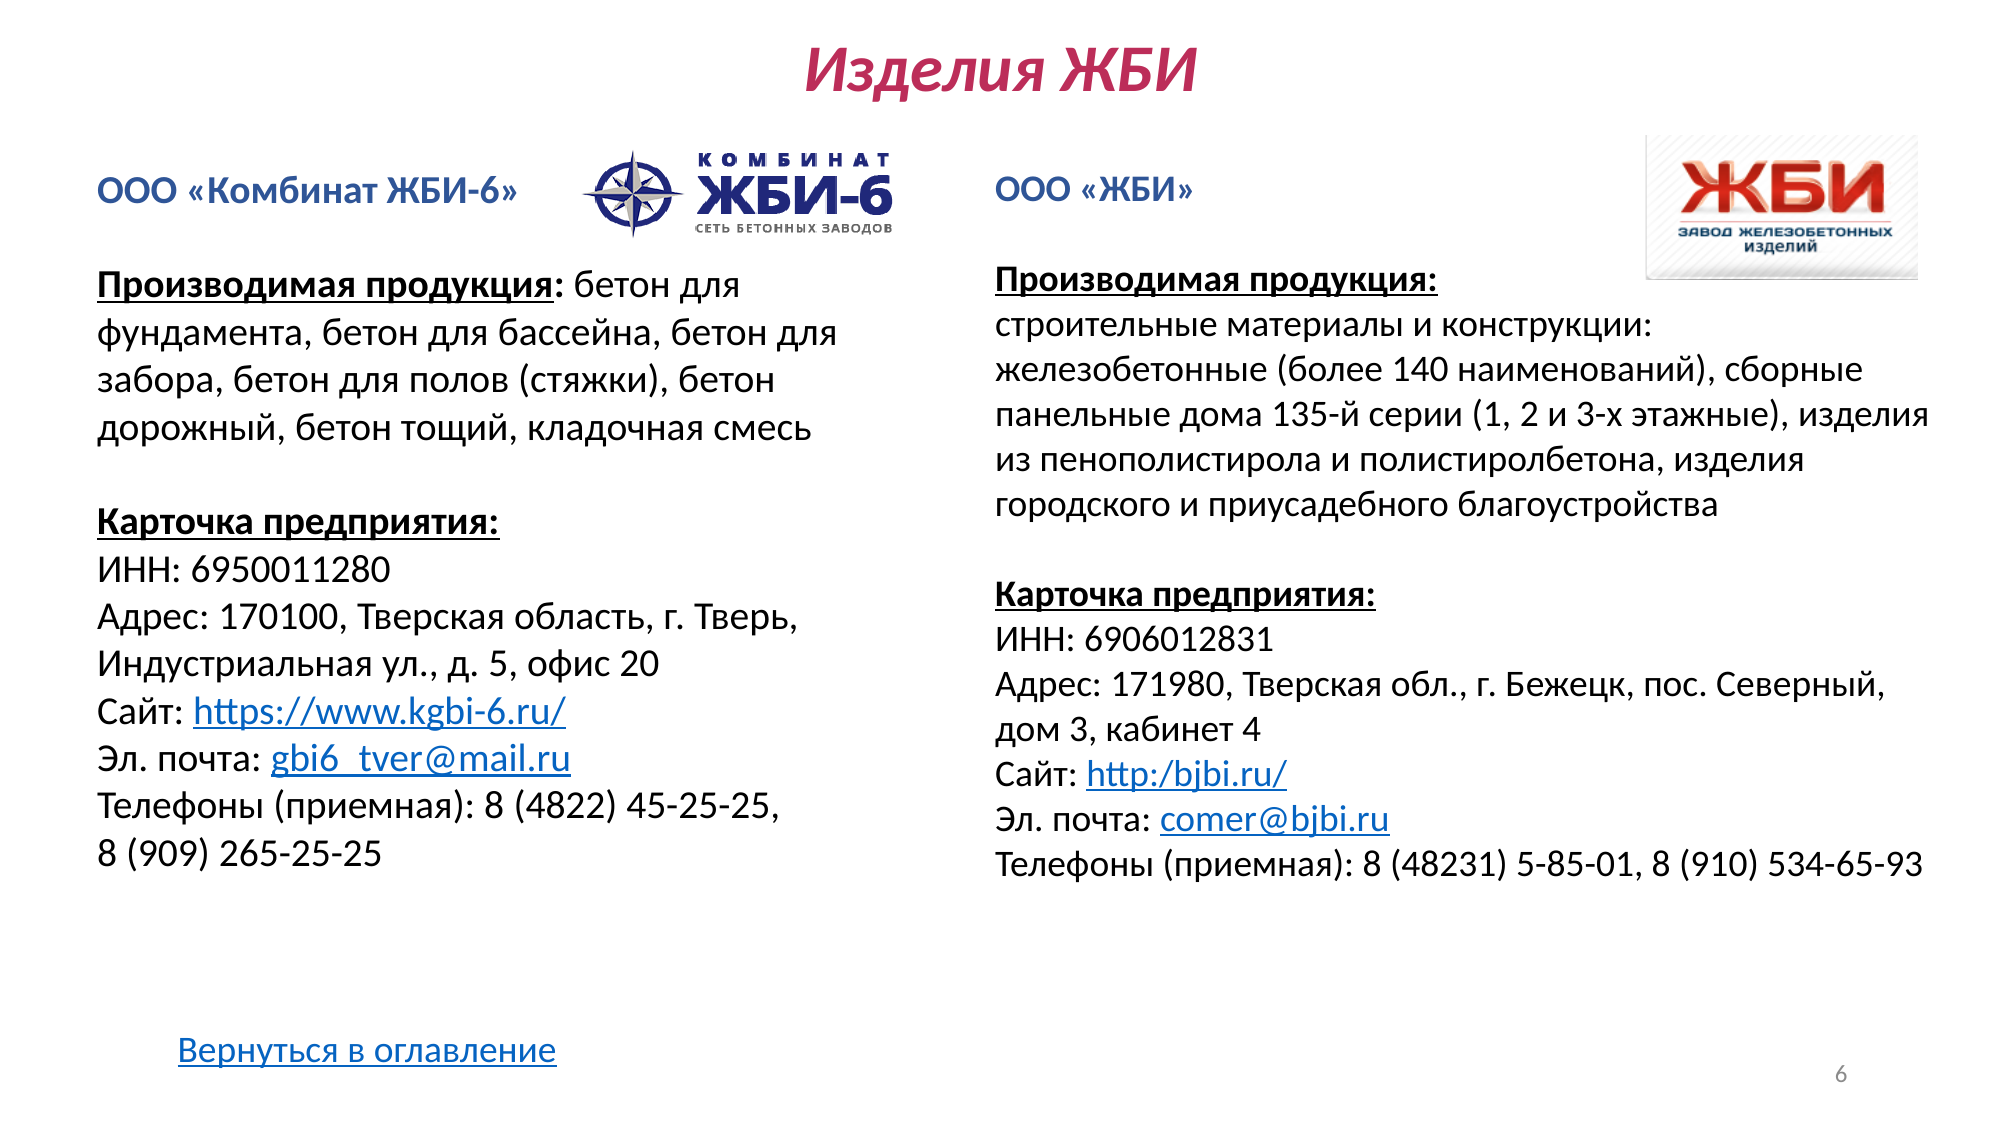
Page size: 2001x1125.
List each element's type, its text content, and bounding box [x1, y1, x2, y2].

slide_number 6 [1412, 1042, 1863, 1103]
picture [1645, 135, 1918, 280]
text_box ООО «ЖБИ» Производимая продукция: строительные материалы и конструкции: железобетонные (более 140 наименований), сборные панельные дома 135-й серии (1, 2 и 3-х этажные), изделия из пенополистирола и полистиролбетона, изделия городского и приусадебного благоустройства Карточка предприятия: ИНН: 6906012831 Адрес: 171980, Тверская обл., г. Бежецк, пос. Северный, дом 3, кабинет 4 Сайт: http:/bjbi.ru/ Эл. почта: comer@bjbi.ru Телефоны (приемная): 8 (48231) 5-85-01, 8 (910) 534-65-93 [980, 156, 1949, 1032]
text_box Вернуться в оглавление [0, 1017, 878, 1078]
text_box Изделия ЖБИ [0, 17, 2000, 113]
text_box ООО «Комбинат ЖБИ-6» Производимая продукция: бетон для фундамента, бетон для бассейна, бетон для забора, бетон для полов (стяжки), бетон дорожный, бетон тощий, кладочная смесь Карточка предприятия: ИНН: 6950011280 Адрес: 170100, Тверская область, г. Тверь, Индустриальная ул., д. 5, офис 20 Сайт: https://www.kgbi-6.ru/ Эл. почта: gbi6_tver@mail.ru Телефоны (приемная): 8 (4822) 45-25-25, 8 (909) 265-25-25 [82, 156, 896, 1029]
picture [577, 149, 896, 241]
